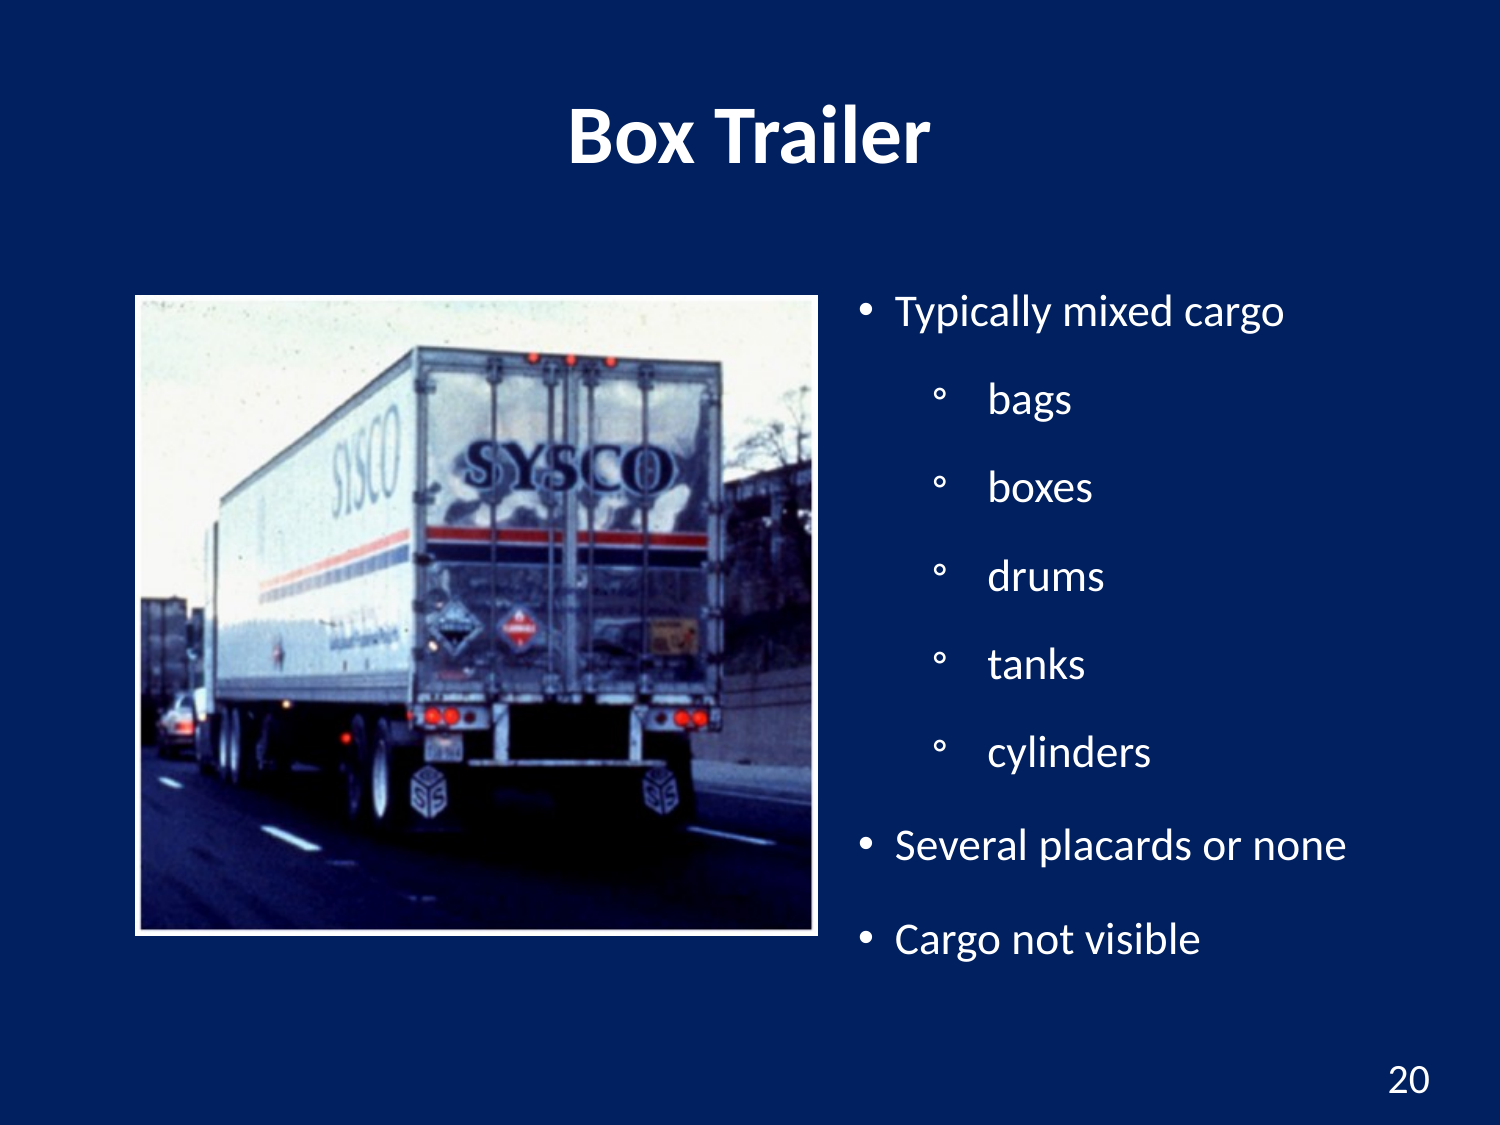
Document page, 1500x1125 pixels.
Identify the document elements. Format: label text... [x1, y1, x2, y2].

slide_number 20 [1348, 1047, 1446, 1108]
text_box Typically mixed cargo bags boxes drums tanks cylinders Several placards or none Cargo not visible [769, 257, 1419, 972]
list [135, 295, 818, 936]
title Box Trailer [103, 36, 1397, 236]
